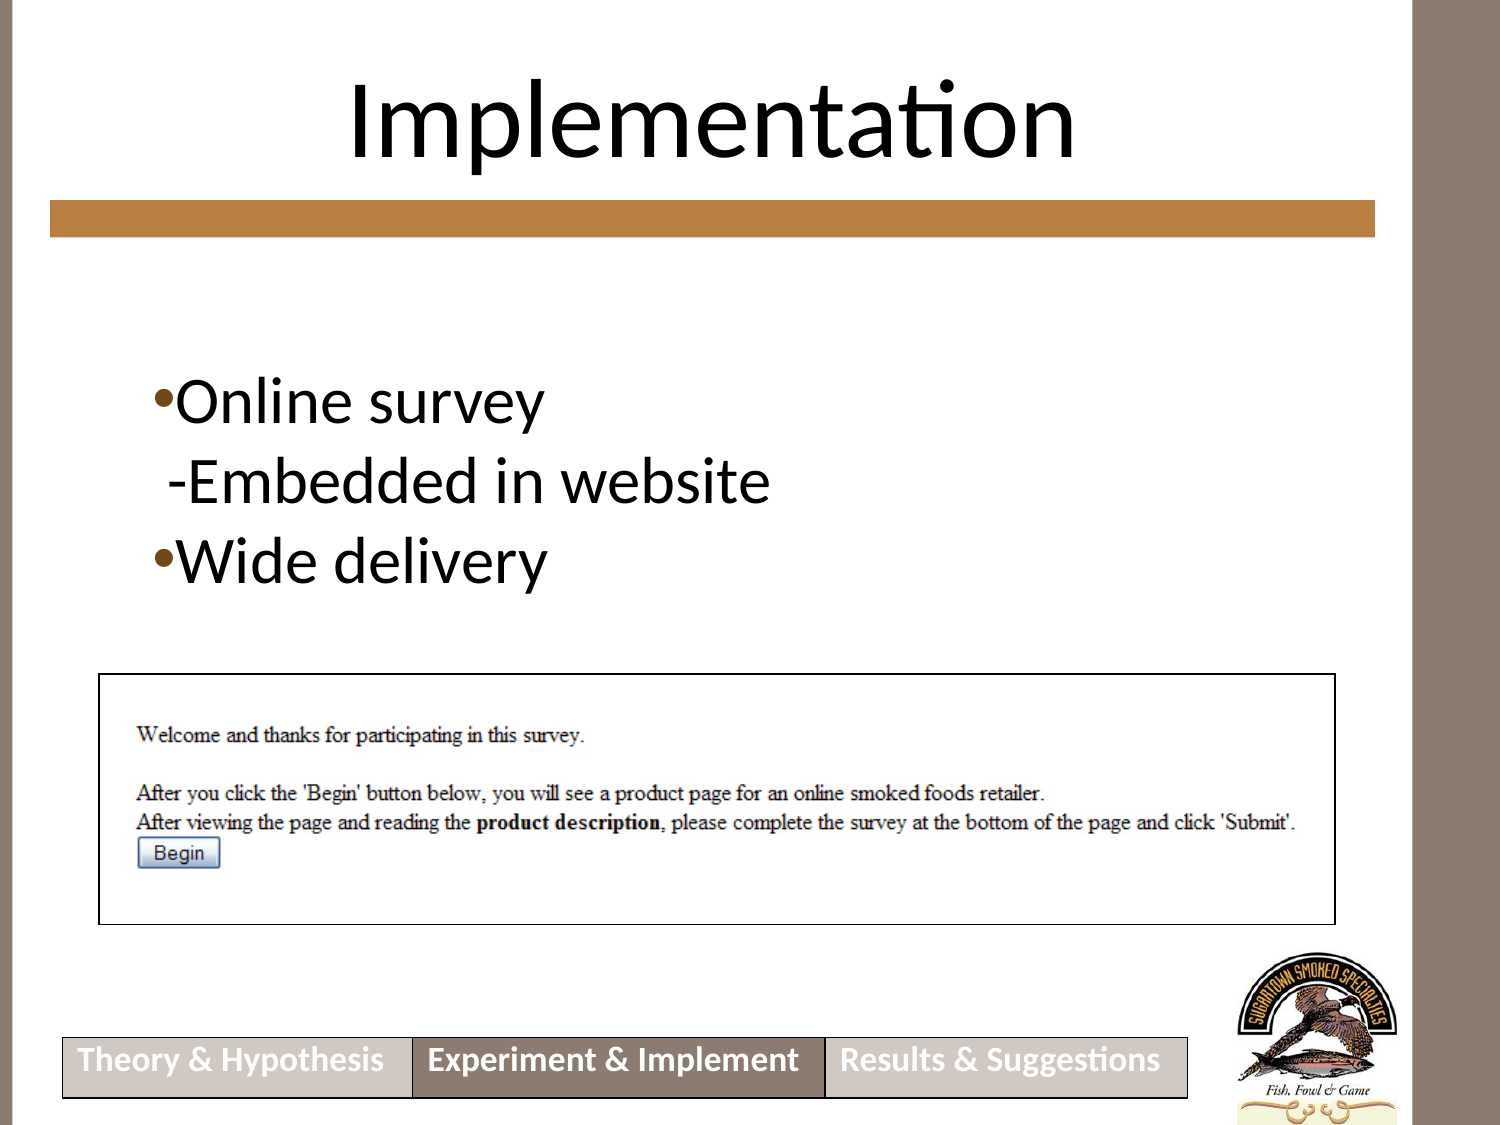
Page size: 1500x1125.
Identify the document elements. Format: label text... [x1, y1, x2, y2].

text_box Implementation [62, 37, 1363, 188]
picture [99, 674, 1335, 924]
table_header Experiment & Implement [413, 1038, 824, 1097]
picture [1237, 949, 1398, 1125]
list [50, 200, 1375, 238]
table_header Theory & Hypothesis [63, 1038, 412, 1097]
text_box Online survey -Embedded in website Wide delivery [137, 349, 1288, 605]
table_header Results & Suggestions [826, 1038, 1187, 1097]
